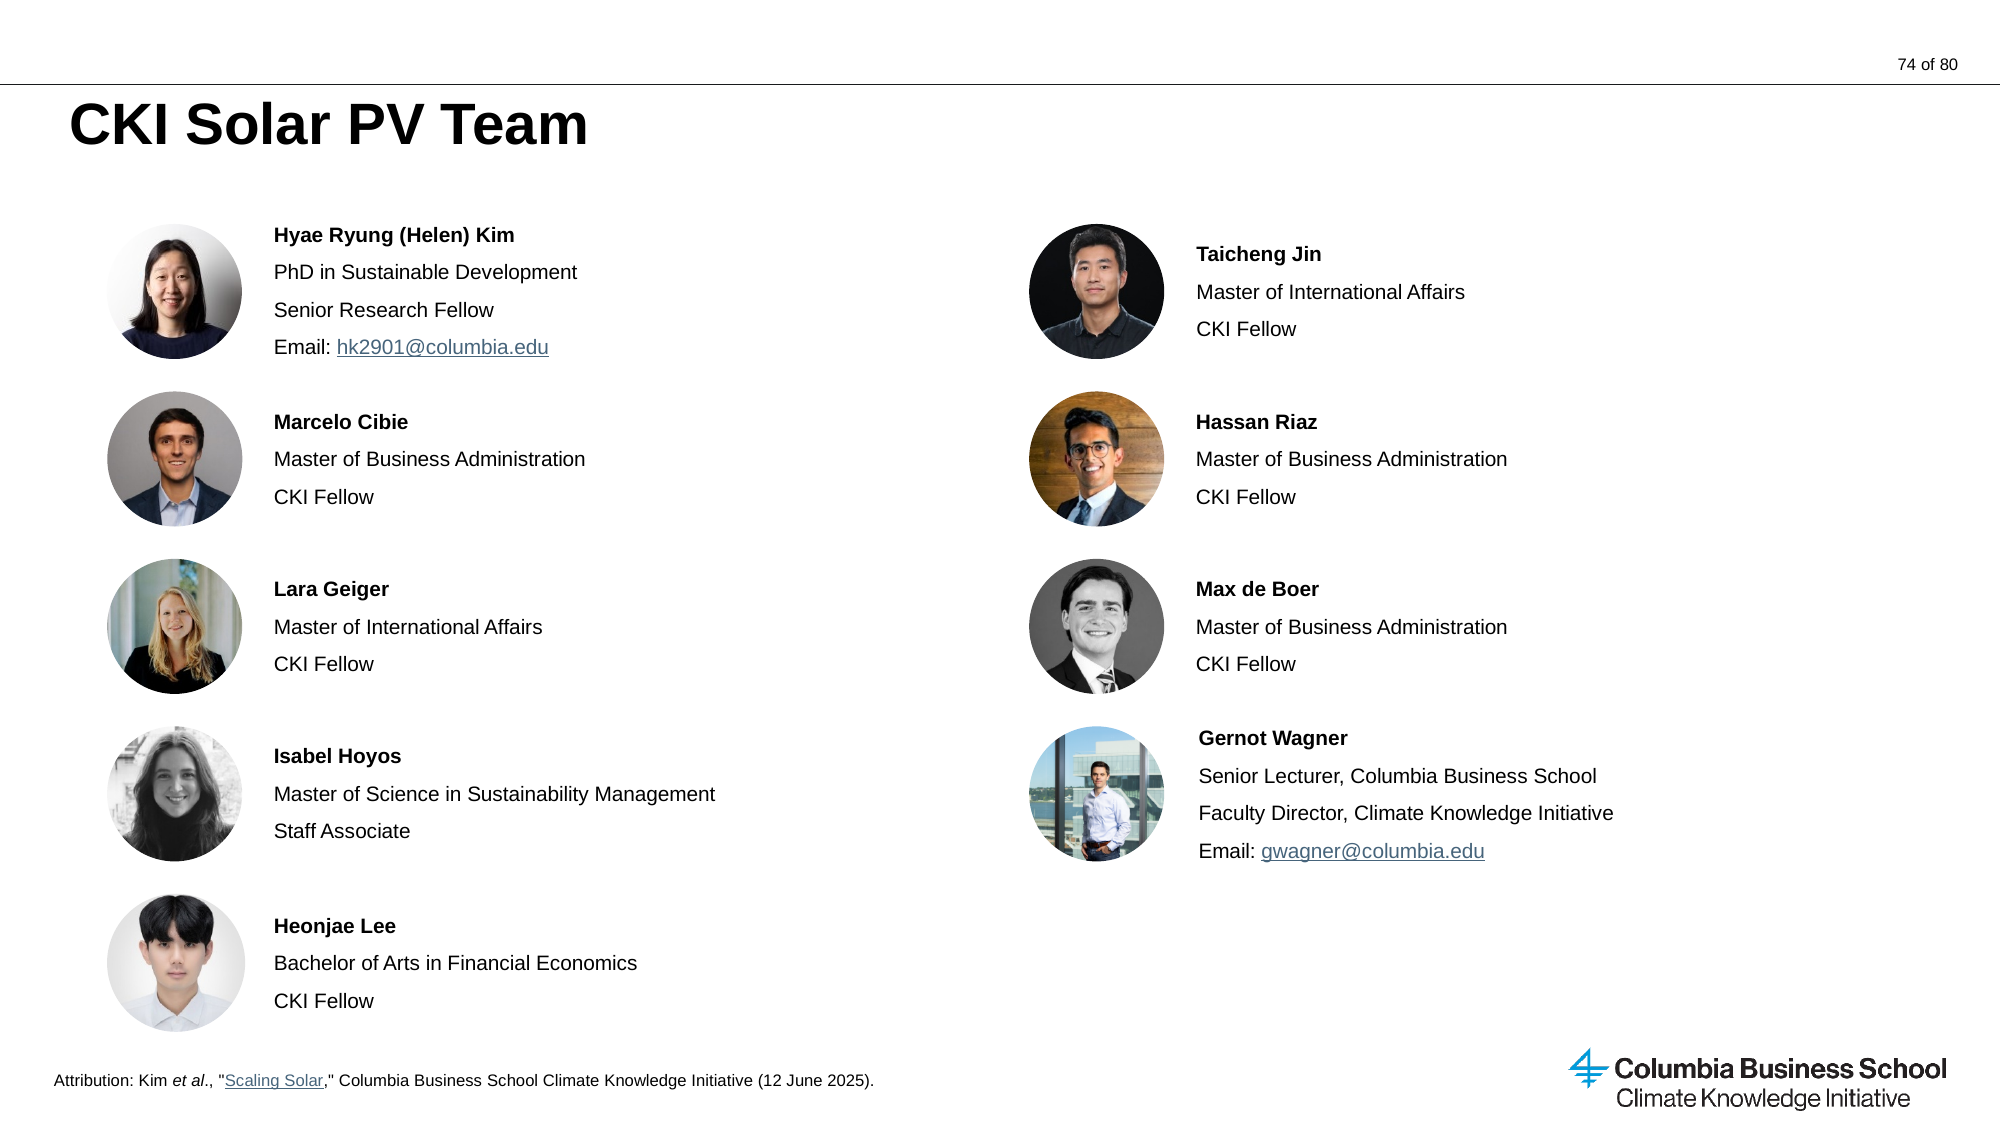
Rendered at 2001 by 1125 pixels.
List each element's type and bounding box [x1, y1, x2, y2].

text_box [1029, 223, 1492, 360]
text_box [107, 726, 780, 862]
text_box [53, 893, 1554, 1091]
title [54, 85, 1946, 231]
text_box [1029, 391, 1552, 527]
text_box [1029, 717, 1680, 872]
text_box [107, 558, 591, 694]
text_box [106, 214, 756, 369]
text_box [107, 391, 642, 527]
picture [1568, 1047, 1946, 1111]
text_box [1029, 558, 1540, 694]
